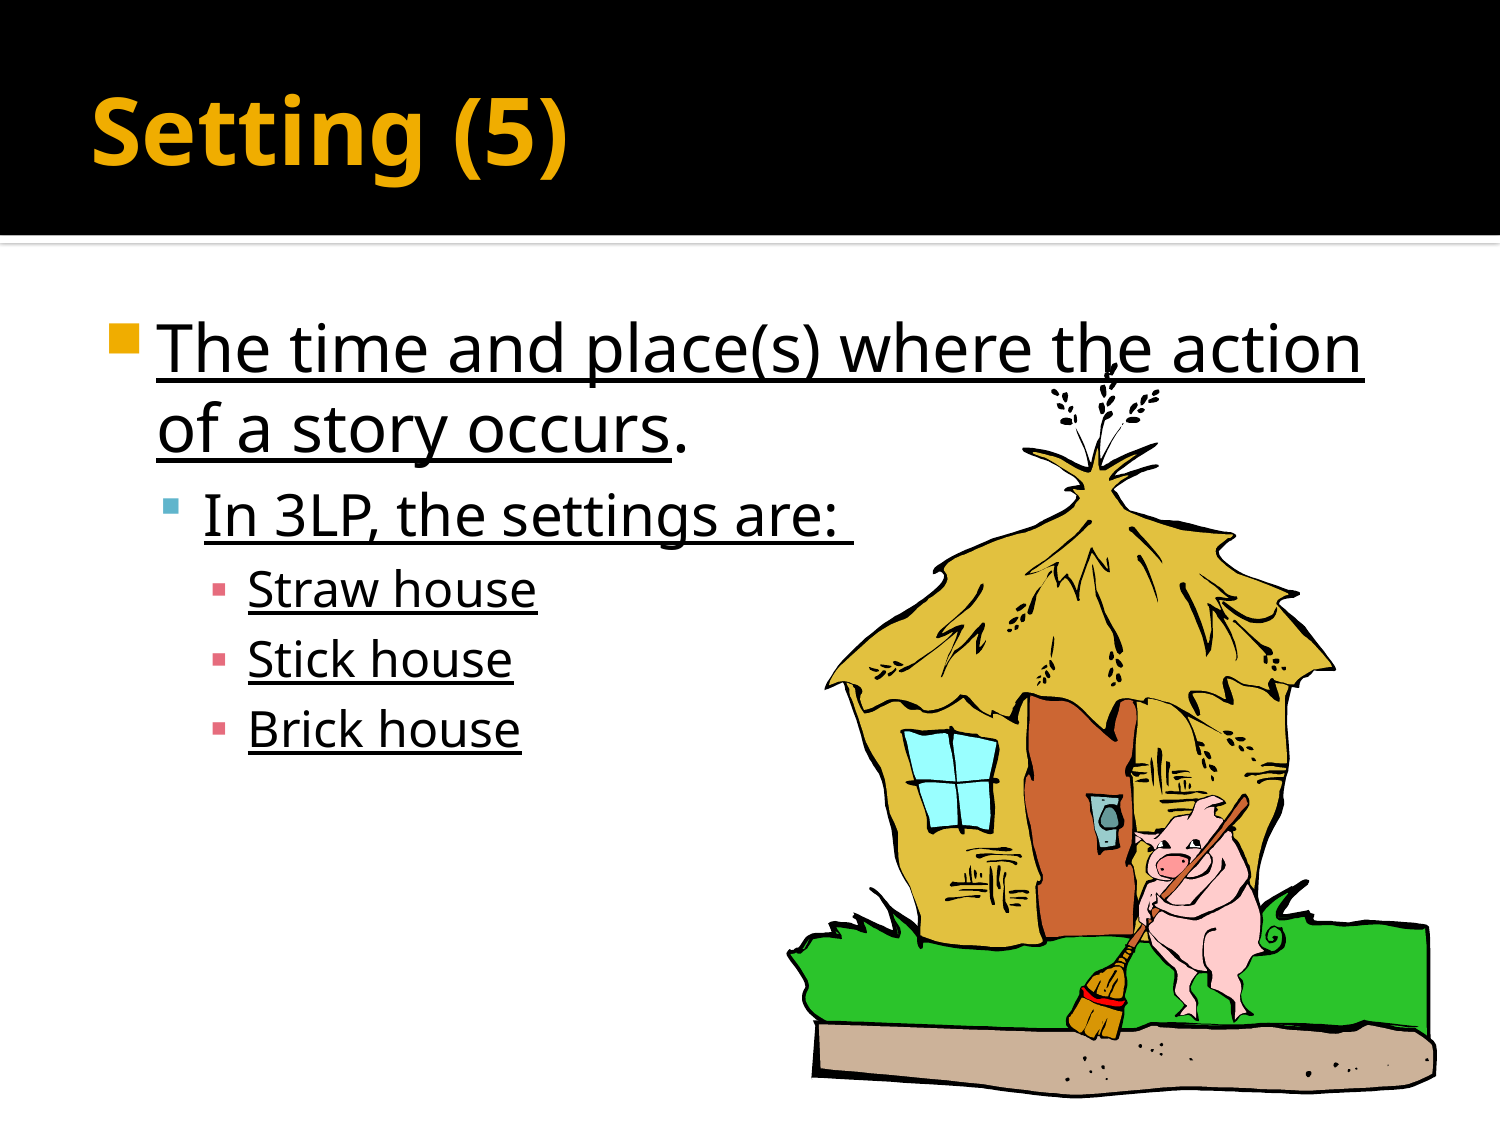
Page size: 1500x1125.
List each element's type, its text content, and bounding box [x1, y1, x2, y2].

list The time and place(s) where the action of a story occurs. In 3LP, the settings are: Straw house Stick house Brick house [75, 291, 1425, 1050]
picture [785, 362, 1438, 1099]
title Setting (5) [75, 25, 1425, 231]
